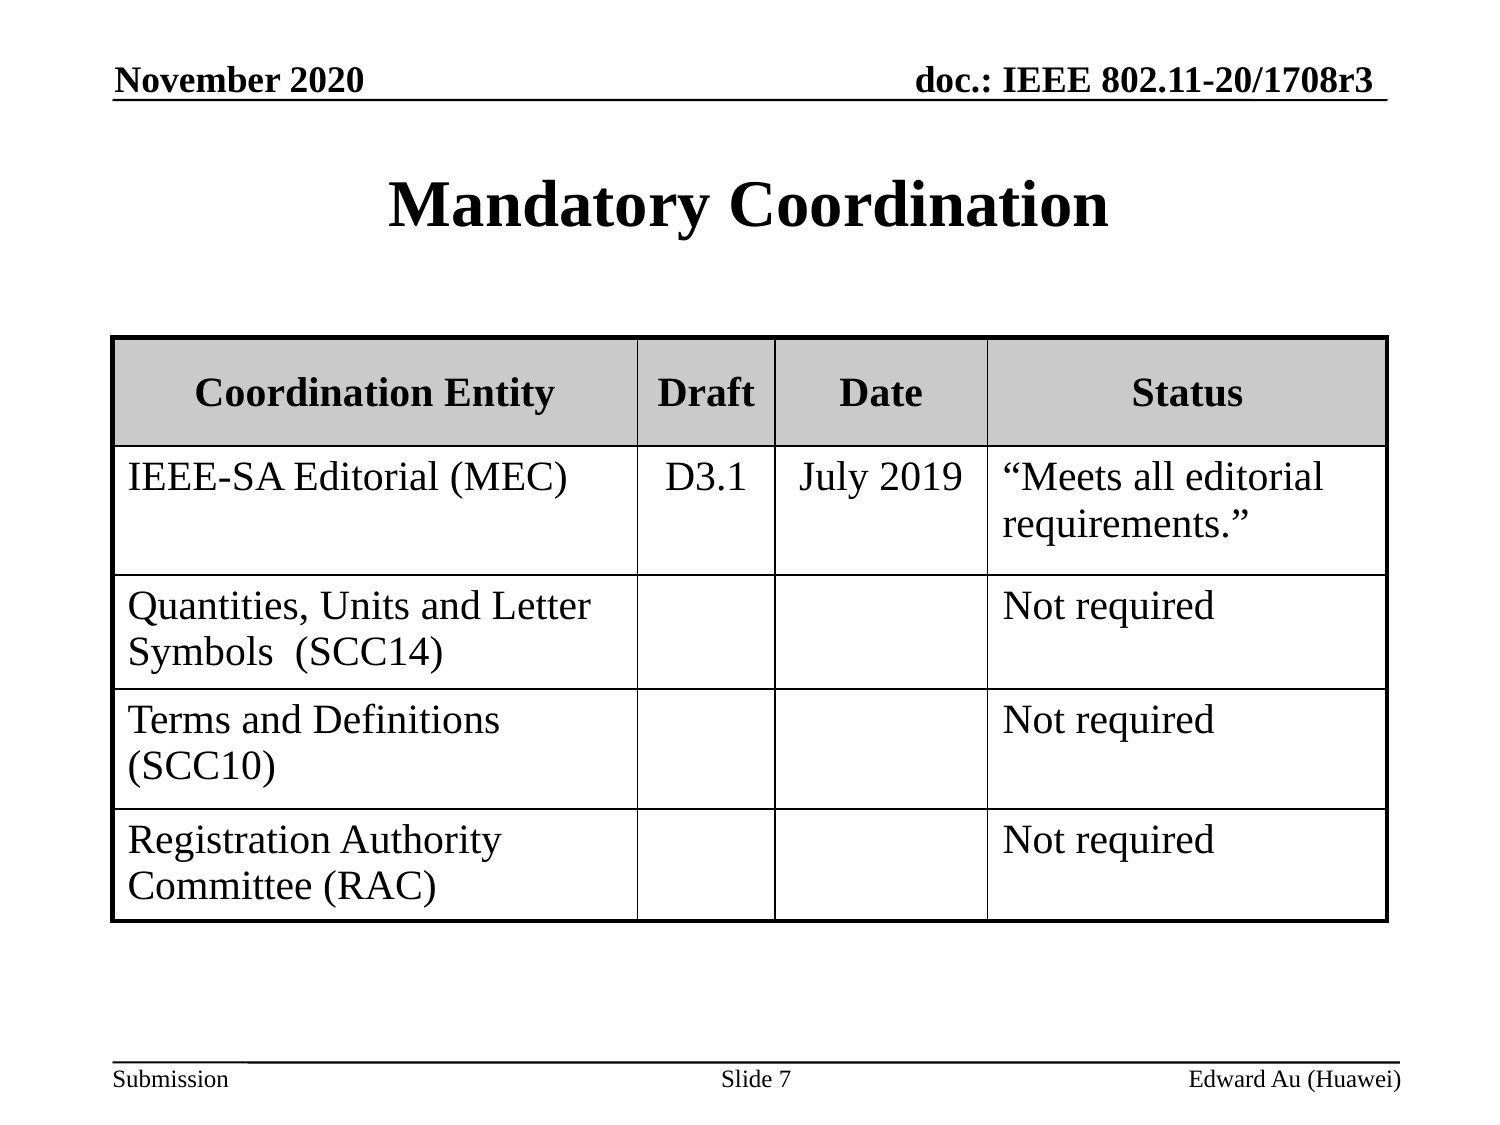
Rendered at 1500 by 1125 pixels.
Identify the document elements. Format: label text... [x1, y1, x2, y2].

table_cell [776, 810, 987, 919]
table_cell [776, 576, 987, 688]
table_cell “Meets all editorial requirements.” [988, 447, 1385, 574]
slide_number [114, 54, 368, 101]
slide_number Slide 7 [712, 1061, 800, 1093]
table_header Draft [638, 340, 774, 445]
table_cell Not required [988, 810, 1385, 919]
table_cell [638, 690, 774, 808]
title Mandatory Coordination [112, 112, 1388, 288]
table_cell Not required [988, 690, 1385, 808]
table_cell D3.1 [638, 447, 774, 574]
table_cell [638, 810, 774, 919]
table_cell July 2019 [776, 447, 987, 574]
footer Edward Au (Huawei) [1185, 1061, 1402, 1093]
table_header Status [988, 340, 1385, 445]
table_cell IEEE-SA Editorial (MEC) [115, 447, 637, 574]
table_header Coordination Entity [115, 340, 637, 445]
table_cell Quantities, Units and Letter Symbols (SCC14) [115, 576, 637, 688]
table_cell [638, 576, 774, 688]
table_cell Registration Authority Committee (RAC) [115, 810, 637, 919]
table_header Date [776, 340, 987, 445]
table_cell Terms and Definitions (SCC10) [115, 690, 637, 808]
table_cell [776, 690, 987, 808]
table_cell Not required [988, 576, 1385, 688]
